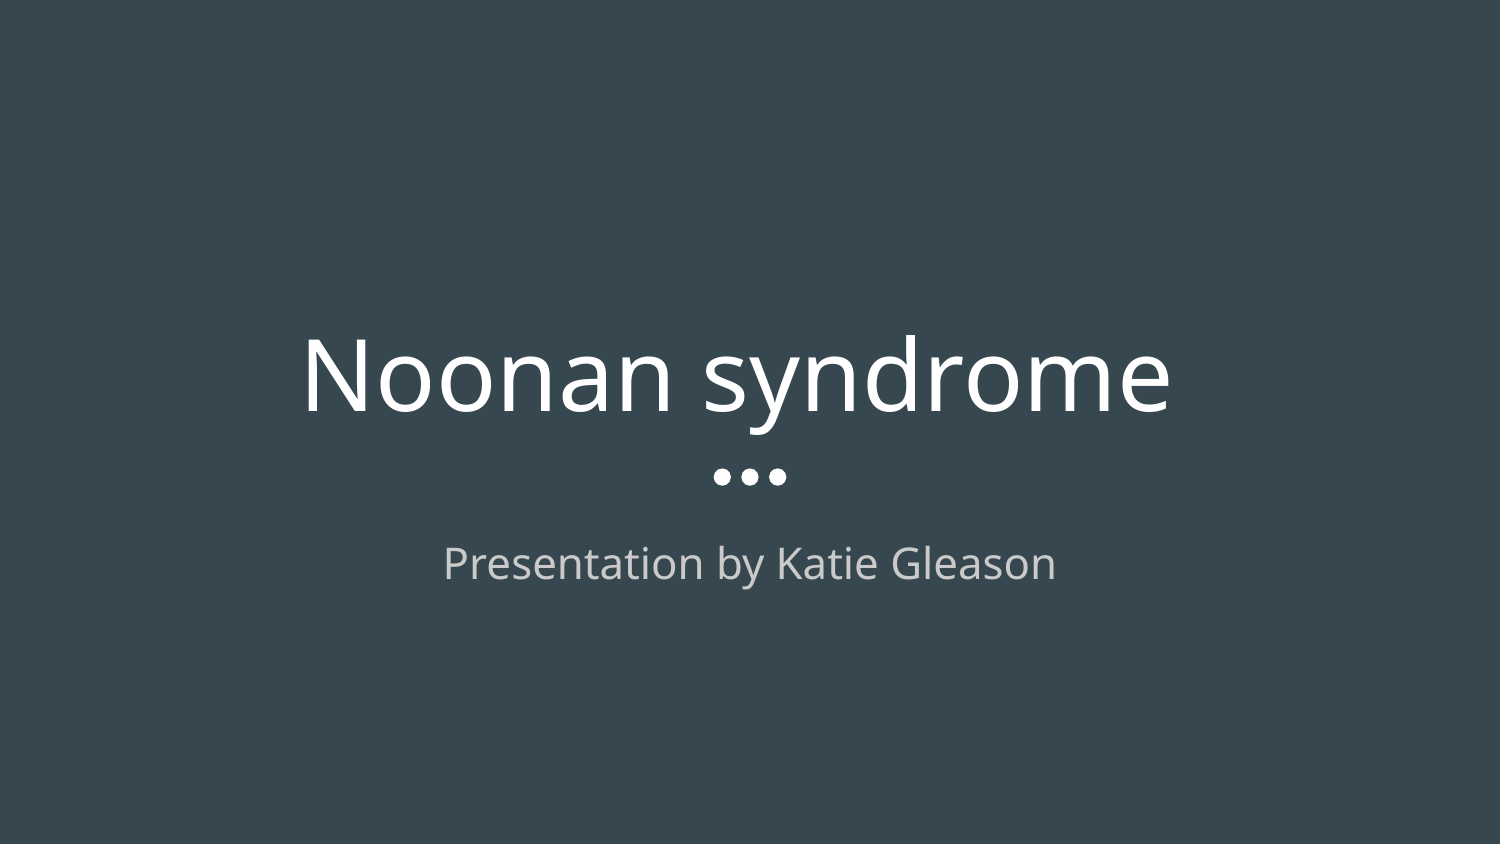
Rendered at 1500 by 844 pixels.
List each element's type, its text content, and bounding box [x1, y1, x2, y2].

title Noonan syndrome [110, 162, 1390, 447]
subtitle Presentation by Katie Gleason [110, 520, 1390, 651]
